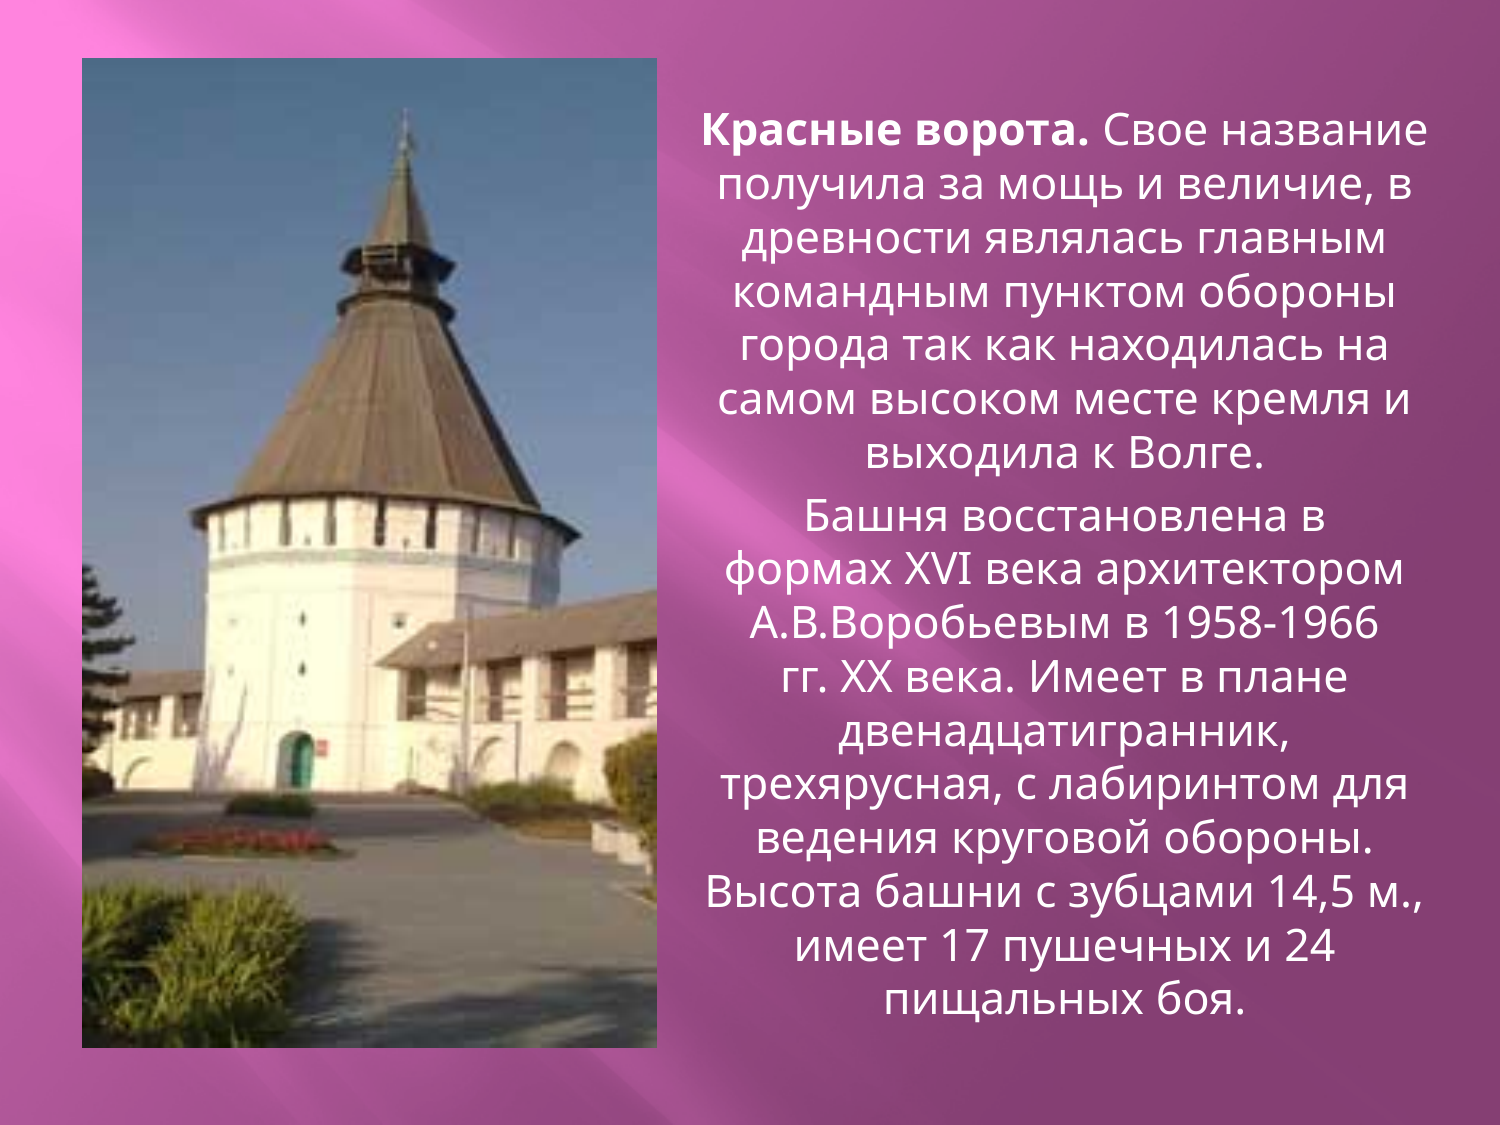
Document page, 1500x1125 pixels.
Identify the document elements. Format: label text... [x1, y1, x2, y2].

subtitle Красные ворота. Свое название получила за мощь и величие, в древности являлась главным командным пунктом обороны города так как находилась на самом высоком месте кремля и выходила к Волге. Башня восстановлена в формах XVI века архитектором А.В.Воробьевым в 1958-1966 гг. XX века. Имеет в плане двенадцатигранник, трехярусная, с лабиринтом для ведения круговой обороны. Высота башни с зубцами 14,5 м., имеет 17 пушечных и 24 пищальных боя. [679, 93, 1450, 1079]
picture [81, 58, 657, 1048]
